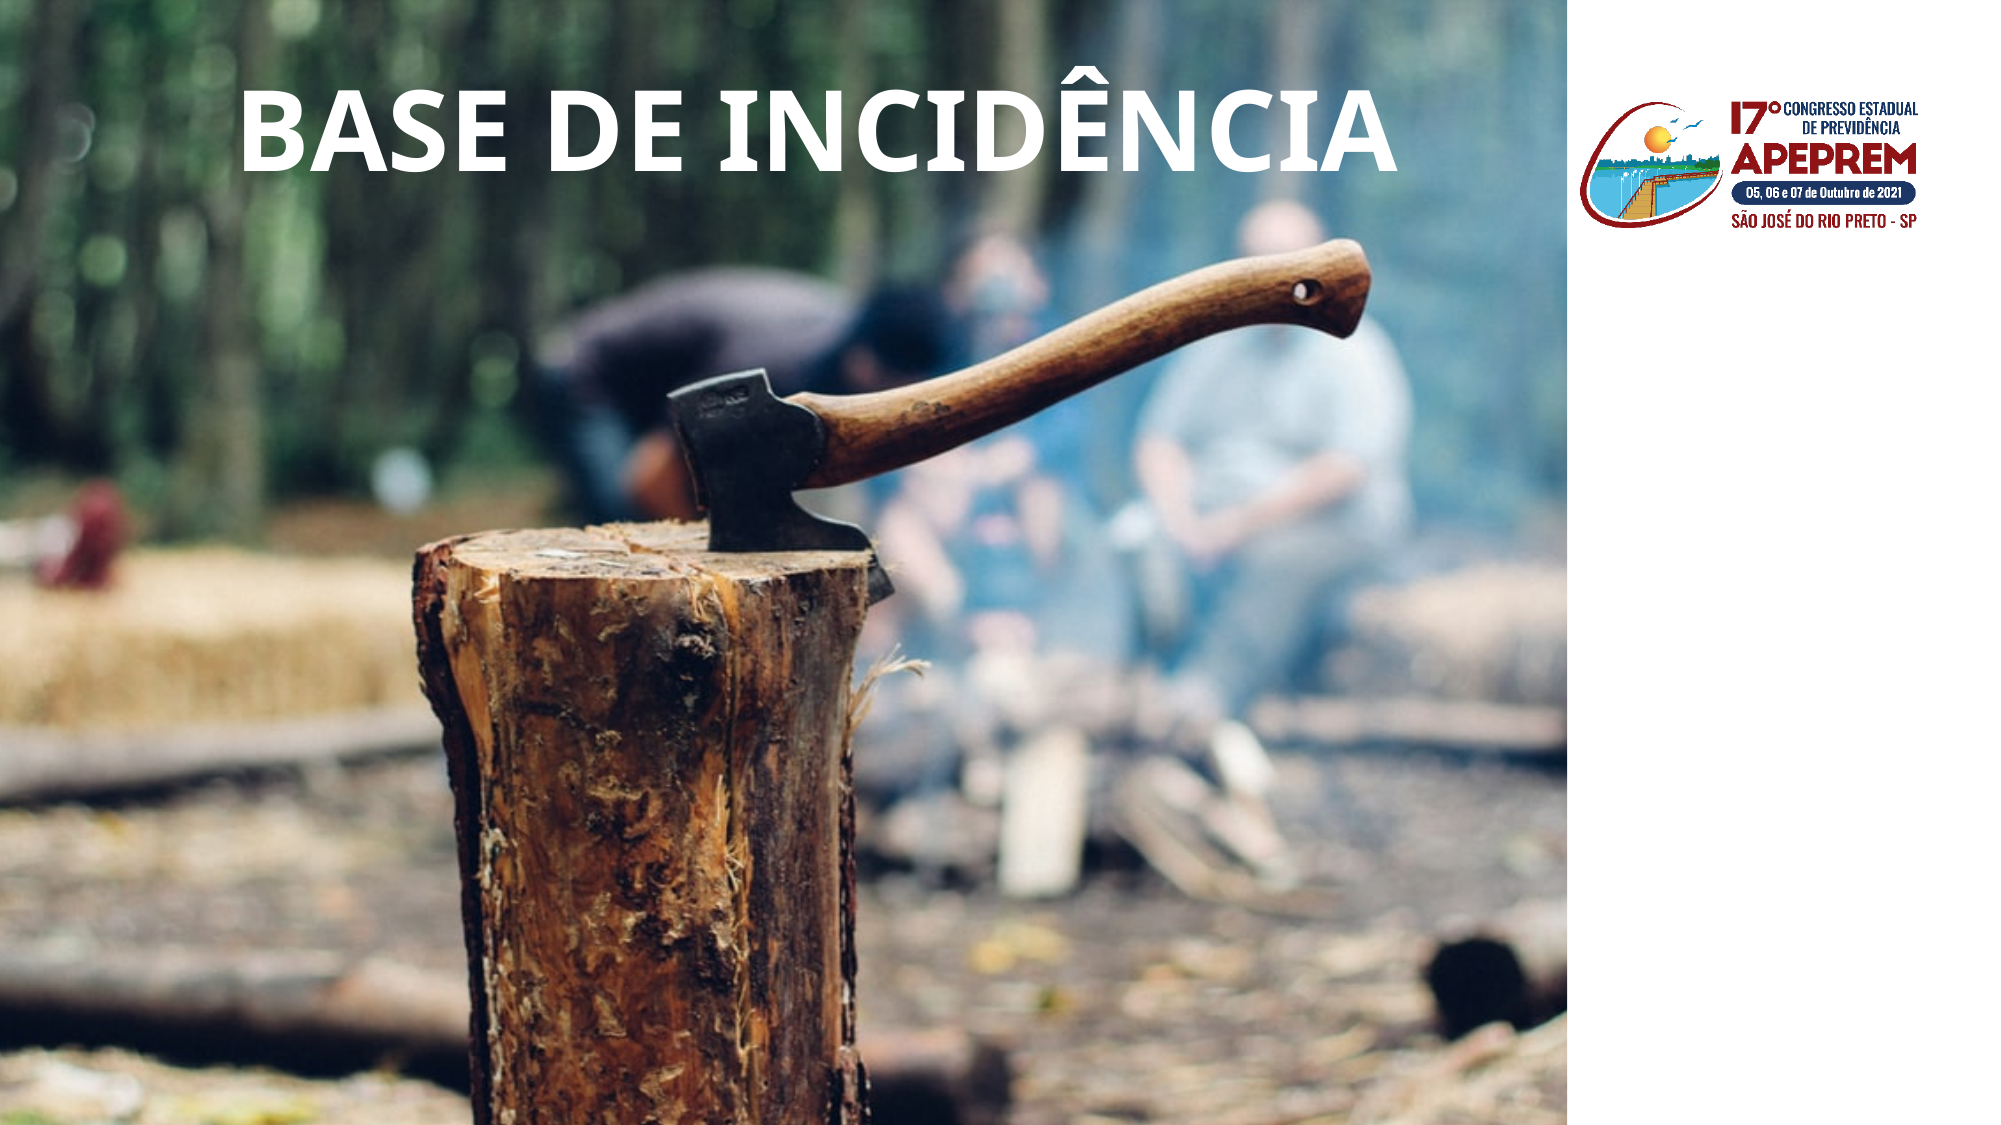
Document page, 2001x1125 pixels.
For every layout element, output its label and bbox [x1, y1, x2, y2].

picture [1580, 101, 1918, 228]
picture [0, 0, 1568, 1125]
